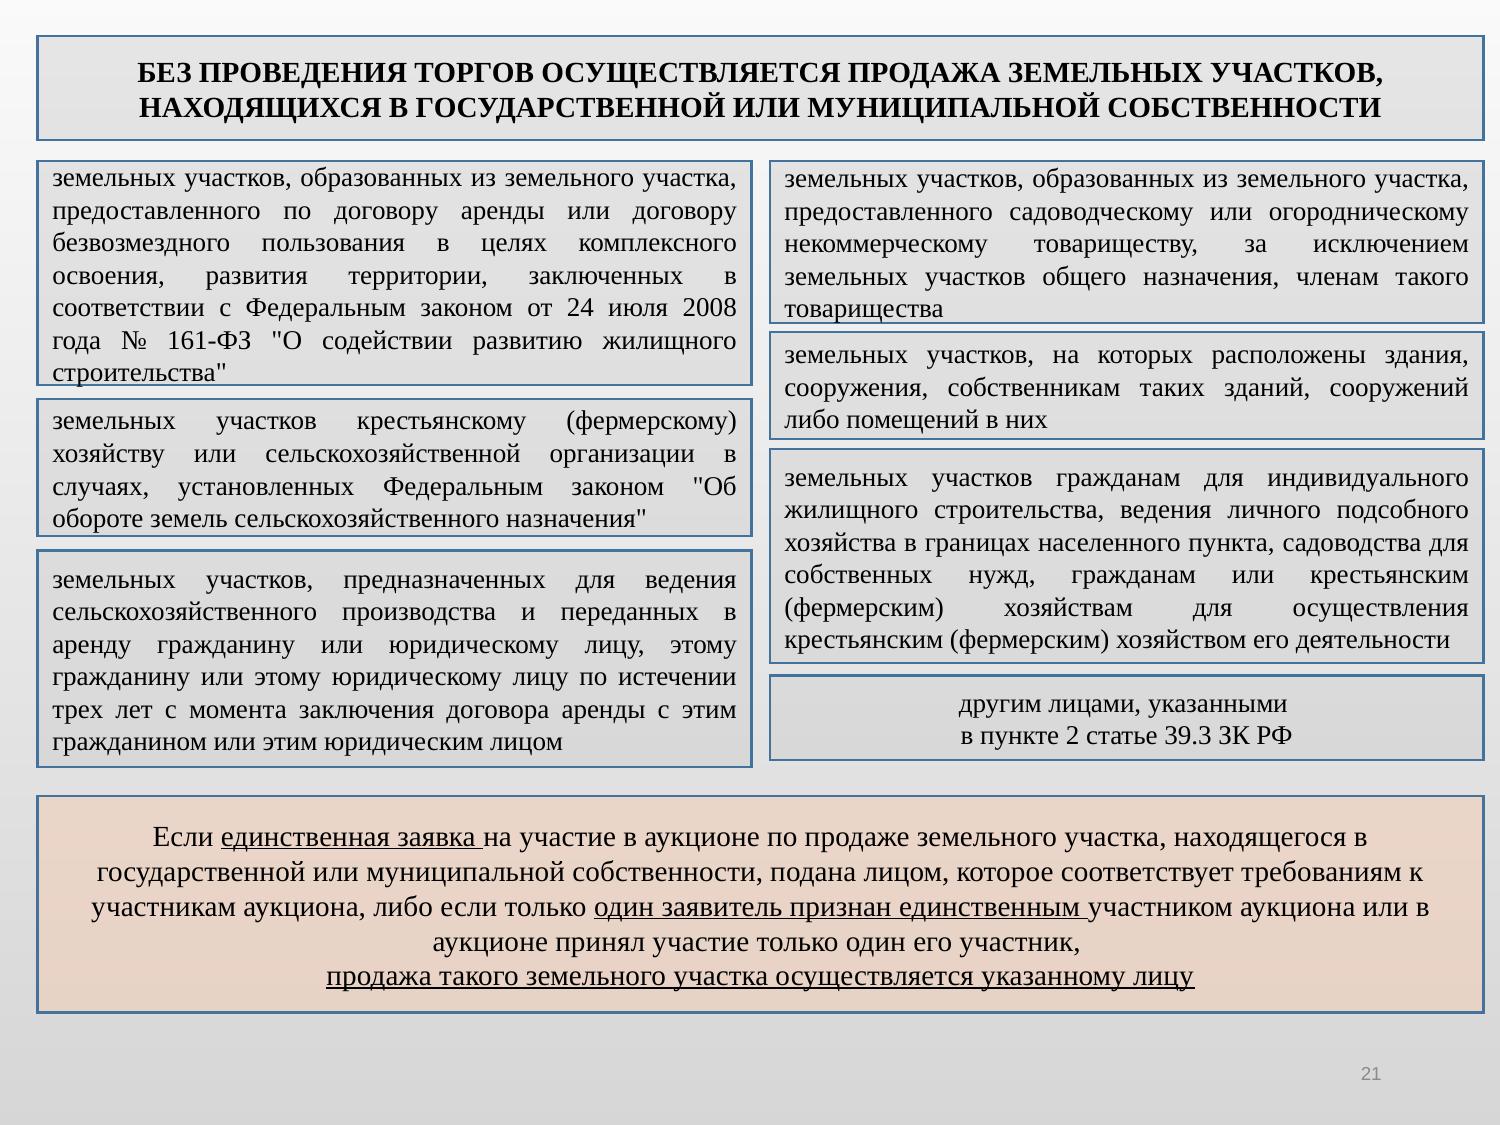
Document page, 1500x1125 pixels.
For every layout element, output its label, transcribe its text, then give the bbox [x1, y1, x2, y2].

text_box земельных участков гражданам для индивидуального жилищного строительства, ведения личного подсобного хозяйства в границах населенного пункта, садоводства для собственных нужд, гражданам или крестьянским (фермерским) хозяйствам для осуществления крестьянским (фермерским) хозяйством его деятельности [769, 448, 1485, 664]
text_box земельных участков крестьянскому (фермерскому) хозяйству или сельскохозяйственной организации в случаях, установленных Федеральным законом "Об обороте земель сельскохозяйственного назначения" [36, 398, 753, 537]
text_box земельных участков, на которых расположены здания, сооружения, собственникам таких зданий, сооружений либо помещений в них [769, 331, 1485, 440]
text_box Если единственная заявка на участие в аукционе по продаже земельного участка, находящегося в государственной или муниципальной собственности, подана лицом, которое соответствует требованиям к участникам аукциона, либо если только один заявитель признан единственным участником аукциона или в аукционе принял участие только один его участник, продажа такого земельного участка осуществляется указанному лицу [36, 795, 1485, 1014]
slide_number 21 [1059, 1042, 1397, 1103]
text_box земельных участков, образованных из земельного участка, предоставленного садоводческому или огородническому некоммерческому товариществу, за исключением земельных участков общего назначения, членам такого товарищества [769, 160, 1485, 324]
text_box БЕЗ ПРОВЕДЕНИЯ ТОРГОВ ОСУЩЕСТВЛЯЕТСЯ ПРОДАЖА ЗЕМЕЛЬНЫХ УЧАСТКОВ, НАХОДЯЩИХСЯ В ГОСУДАРСТВЕННОЙ ИЛИ МУНИЦИПАЛЬНОЙ СОБСТВЕННОСТИ [36, 35, 1485, 141]
text_box земельных участков, предназначенных для ведения сельскохозяйственного производства и переданных в аренду гражданину или юридическому лицу, этому гражданину или этому юридическому лицу по истечении трех лет с момента заключения договора аренды с этим гражданином или этим юридическим лицом [36, 549, 753, 768]
text_box другим лицами, указанными в пункте 2 статье 39.3 ЗК РФ [769, 674, 1485, 761]
text_box земельных участков, образованных из земельного участка, предоставленного по договору аренды или договору безвозмездного пользования в целях комплексного освоения, развития территории, заключенных в соответствии с Федеральным законом от 24 июля 2008 года № 161-ФЗ "О содействии развитию жилищного строительства" [36, 160, 753, 386]
